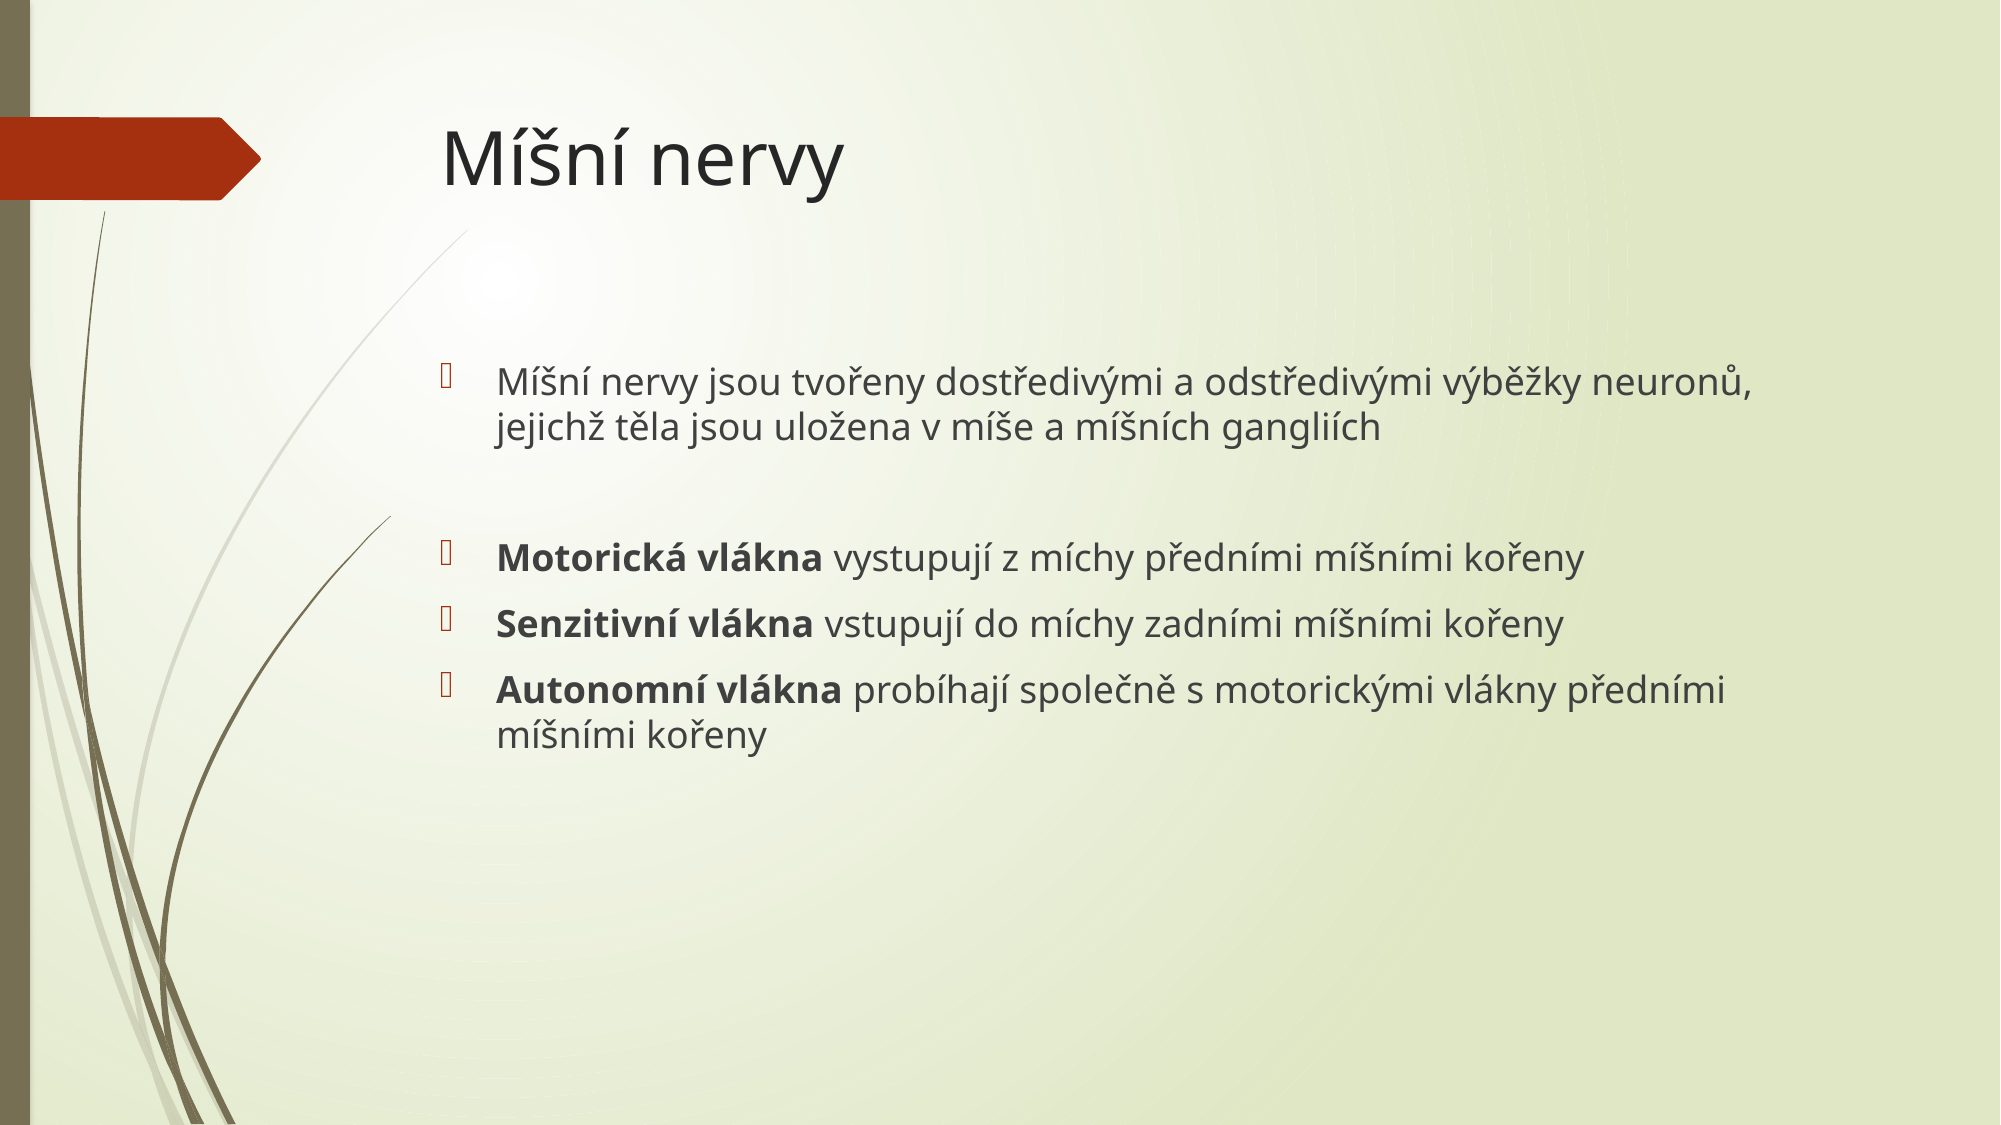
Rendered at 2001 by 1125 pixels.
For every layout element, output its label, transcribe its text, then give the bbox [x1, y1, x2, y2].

title Míšní nervy [425, 102, 1888, 313]
list Míšní nervy jsou tvořeny dostředivými a odstředivými výběžky neuronů, jejichž těla jsou uložena v míše a míšních gangliích Motorická vlákna vystupují z míchy předními míšními kořeny Senzitivní vlákna vstupují do míchy zadními míšními kořeny Autonomní vlákna probíhají společně s motorickými vlákny předními míšními kořeny [424, 350, 1888, 970]
